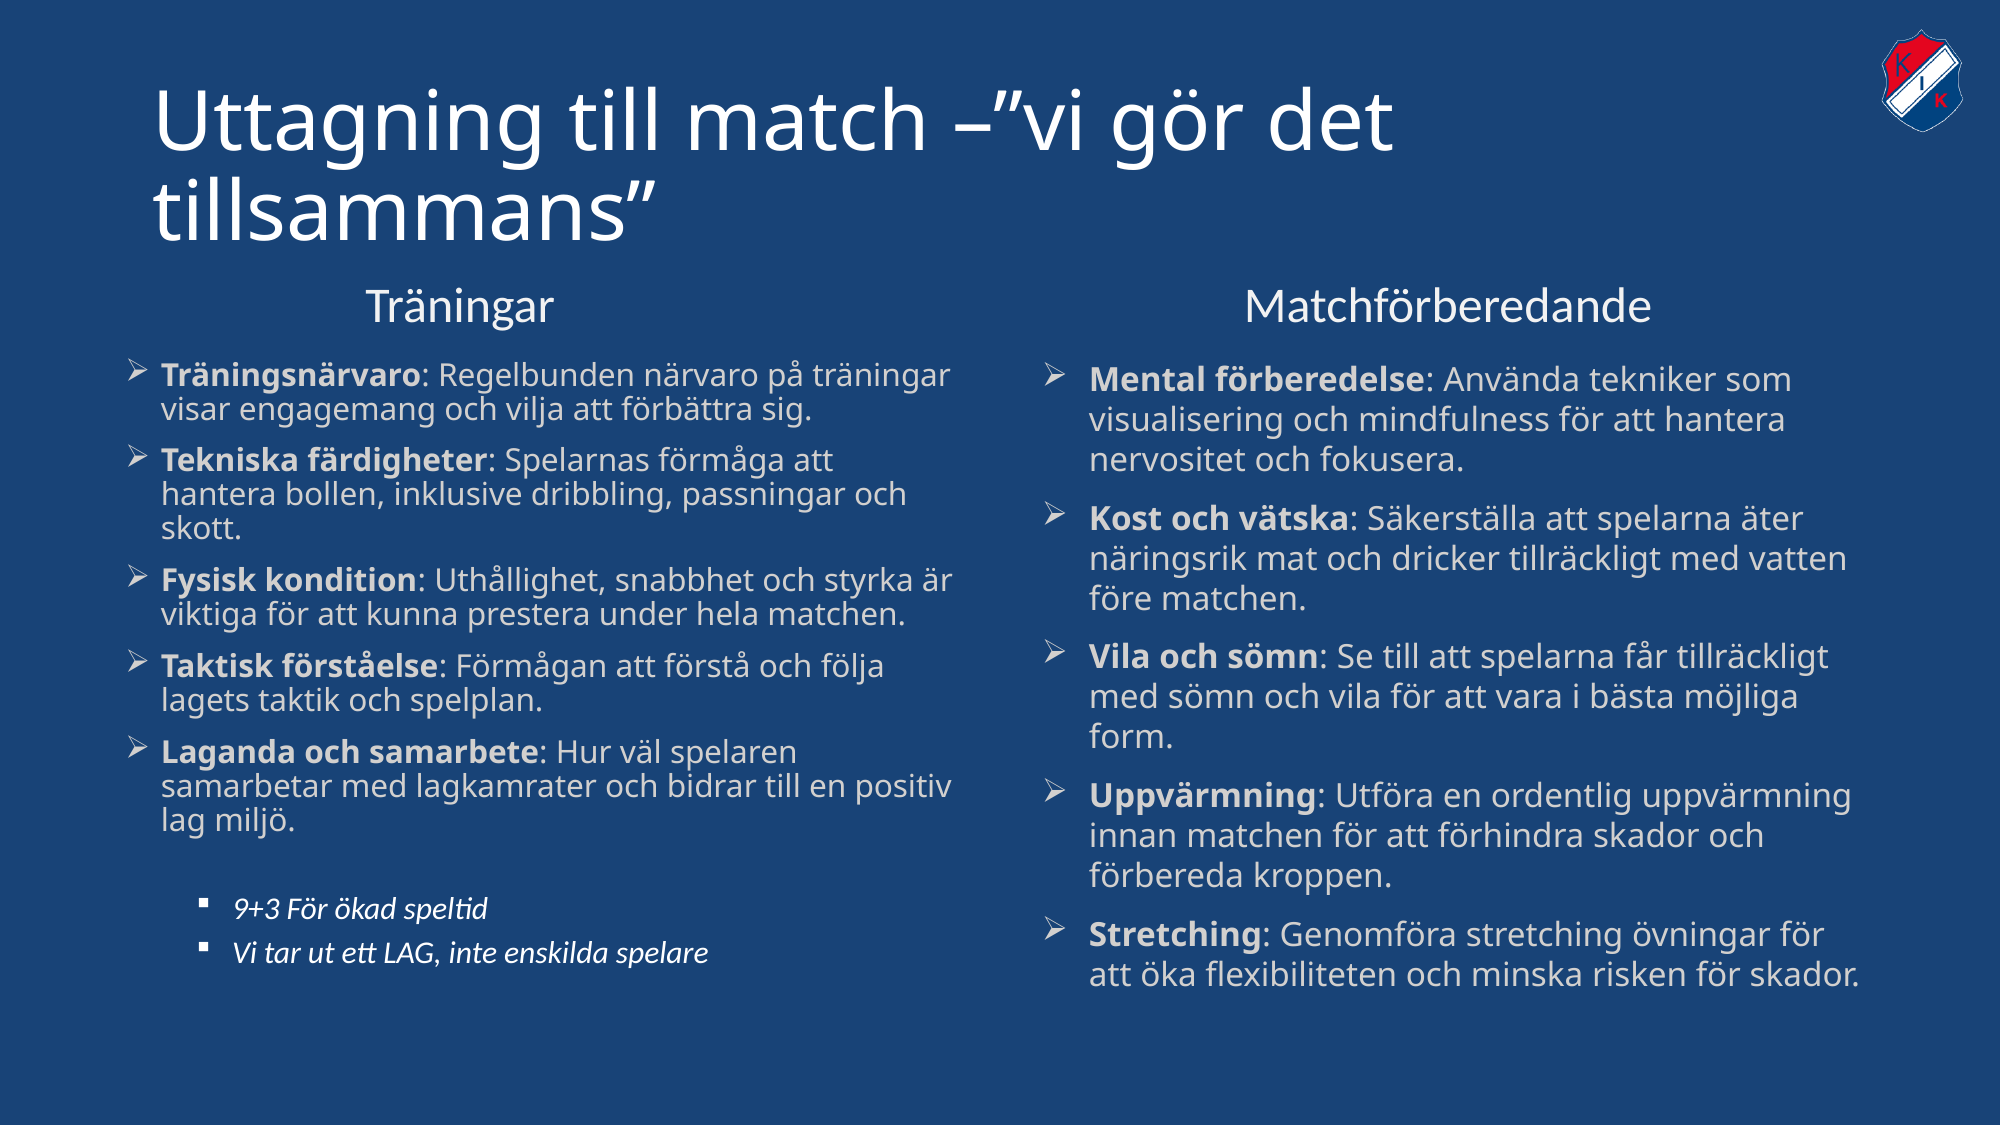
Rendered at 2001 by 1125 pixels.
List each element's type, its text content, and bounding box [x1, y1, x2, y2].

picture [1862, 25, 2000, 136]
text_box Mental förberedelse: Använda tekniker som visualisering och mindfulness för att hantera nervositet och fokusera. Kost och vätska: Säkerställa att spelarna äter näringsrik mat och dricker tillräckligt med vatten före matchen. Vila och sömn: Se till att spelarna får tillräckligt med sömn och vila för att vara i bästa möjliga form. Uppvärmning: Utföra en ordentlig uppvärmning innan matchen för att förhindra skador och förbereda kroppen. Stretching: Genomföra stretching övningar för att öka flexibiliteten och minska risken för skador. [1027, 351, 1890, 1045]
list Träningsnärvaro: Regelbunden närvaro på träningar visar engagemang och vilja att förbättra sig. Tekniska färdigheter: Spelarnas förmåga att hantera bollen, inklusive dribbling, passningar och skott. Fysisk kondition: Uthållighet, snabbhet och styrka är viktiga för att kunna prestera under hela matchen. Taktisk förståelse: Förmågan att förstå och följa lagets taktik och spelplan. Laganda och samarbete: Hur väl spelaren samarbetar med lagkamrater och bidrar till en positiv lag miljö. 9+3 För ökad speltid Vi tar ut ett LAG, inte enskilda spelare [110, 351, 973, 1066]
text_box Matchförberedande [1229, 265, 1676, 341]
text_box Träningar [350, 265, 571, 341]
title Uttagning till match –”vi gör det tillsammans” [137, 59, 1863, 278]
